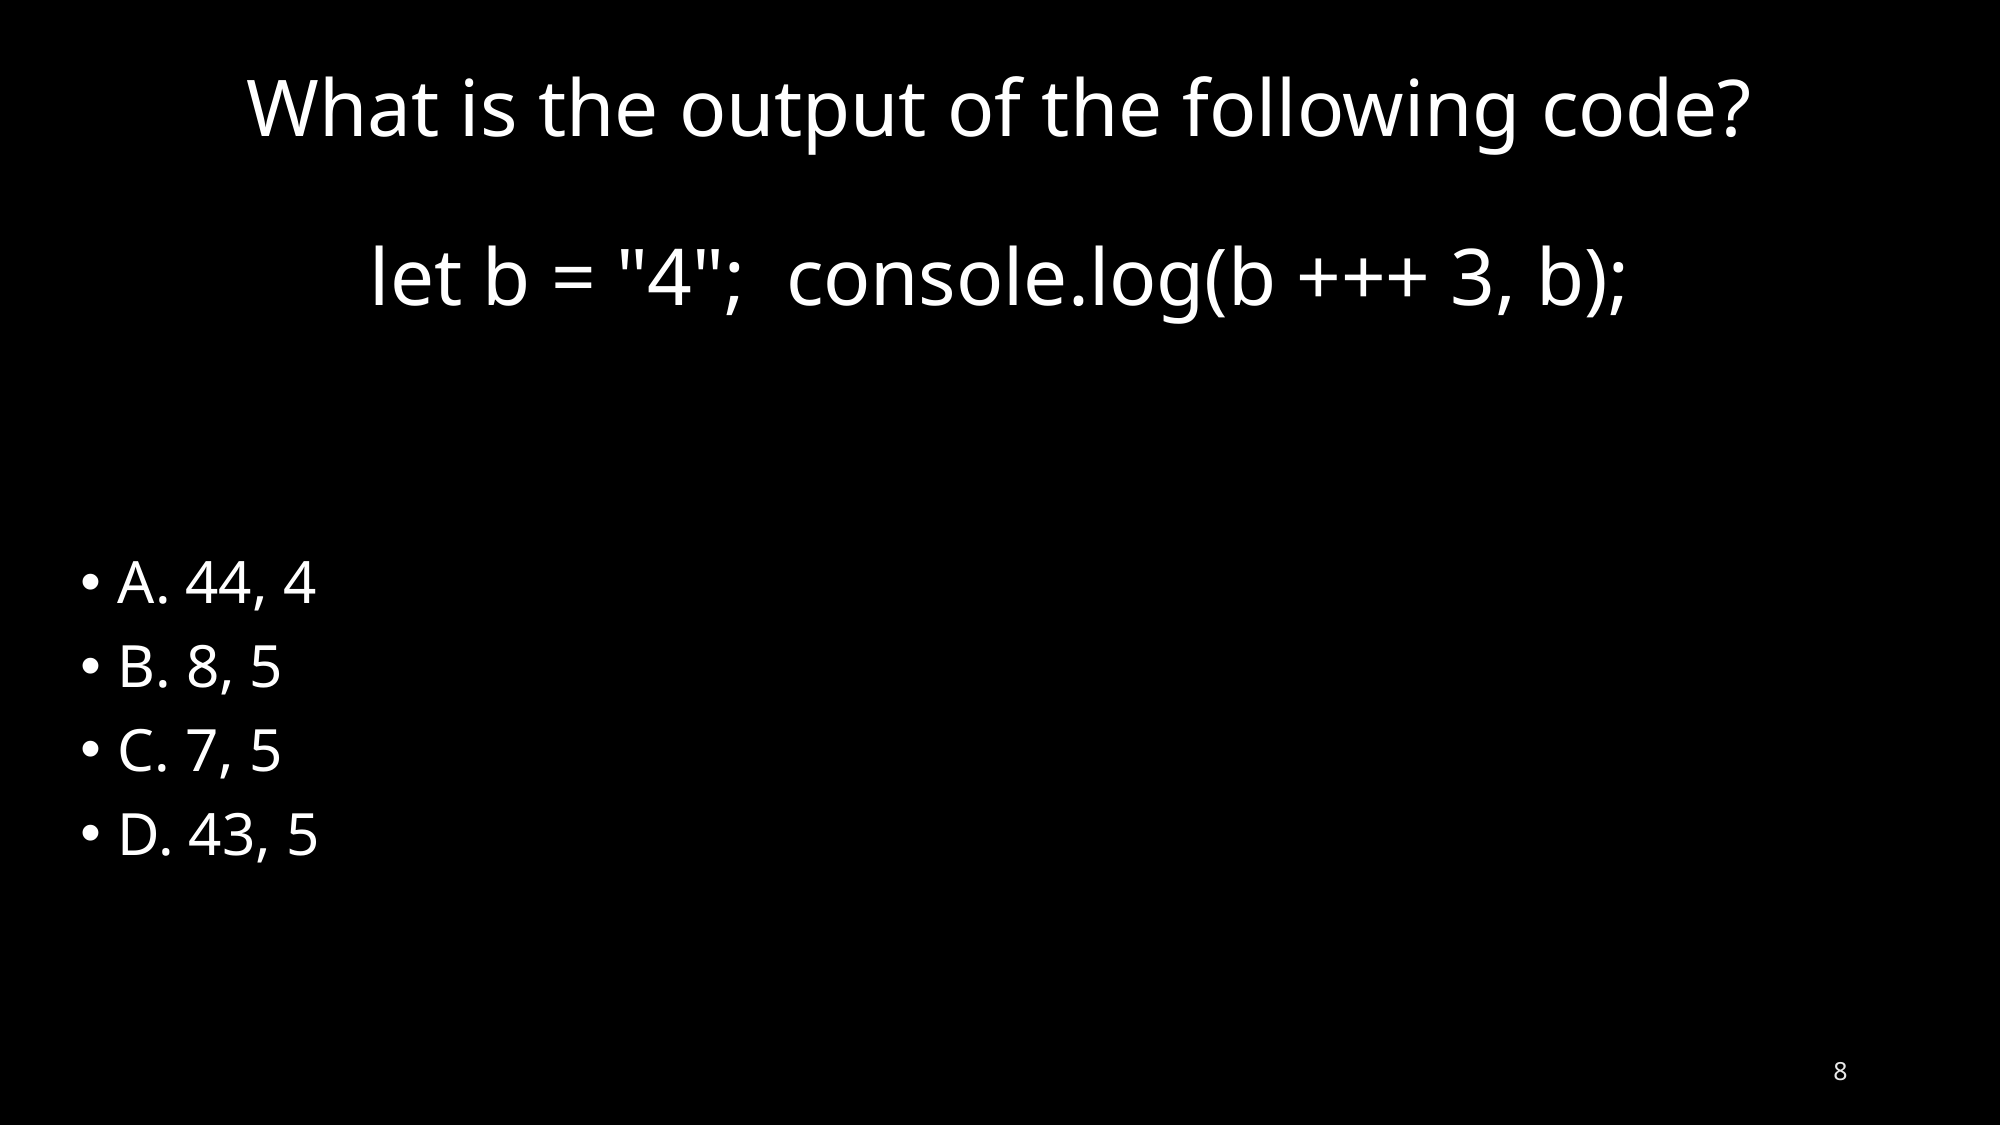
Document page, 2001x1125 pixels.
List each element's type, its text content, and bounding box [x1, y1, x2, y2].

list A. 44, 4 B. 8, 5 C. 7, 5 D. 43, 5 [65, 378, 1918, 1043]
title What is the output of the following code? let b = "4"; console.log(b +++ 3, b); [0, 59, 2000, 331]
slide_number 7 [1412, 1042, 1863, 1103]
